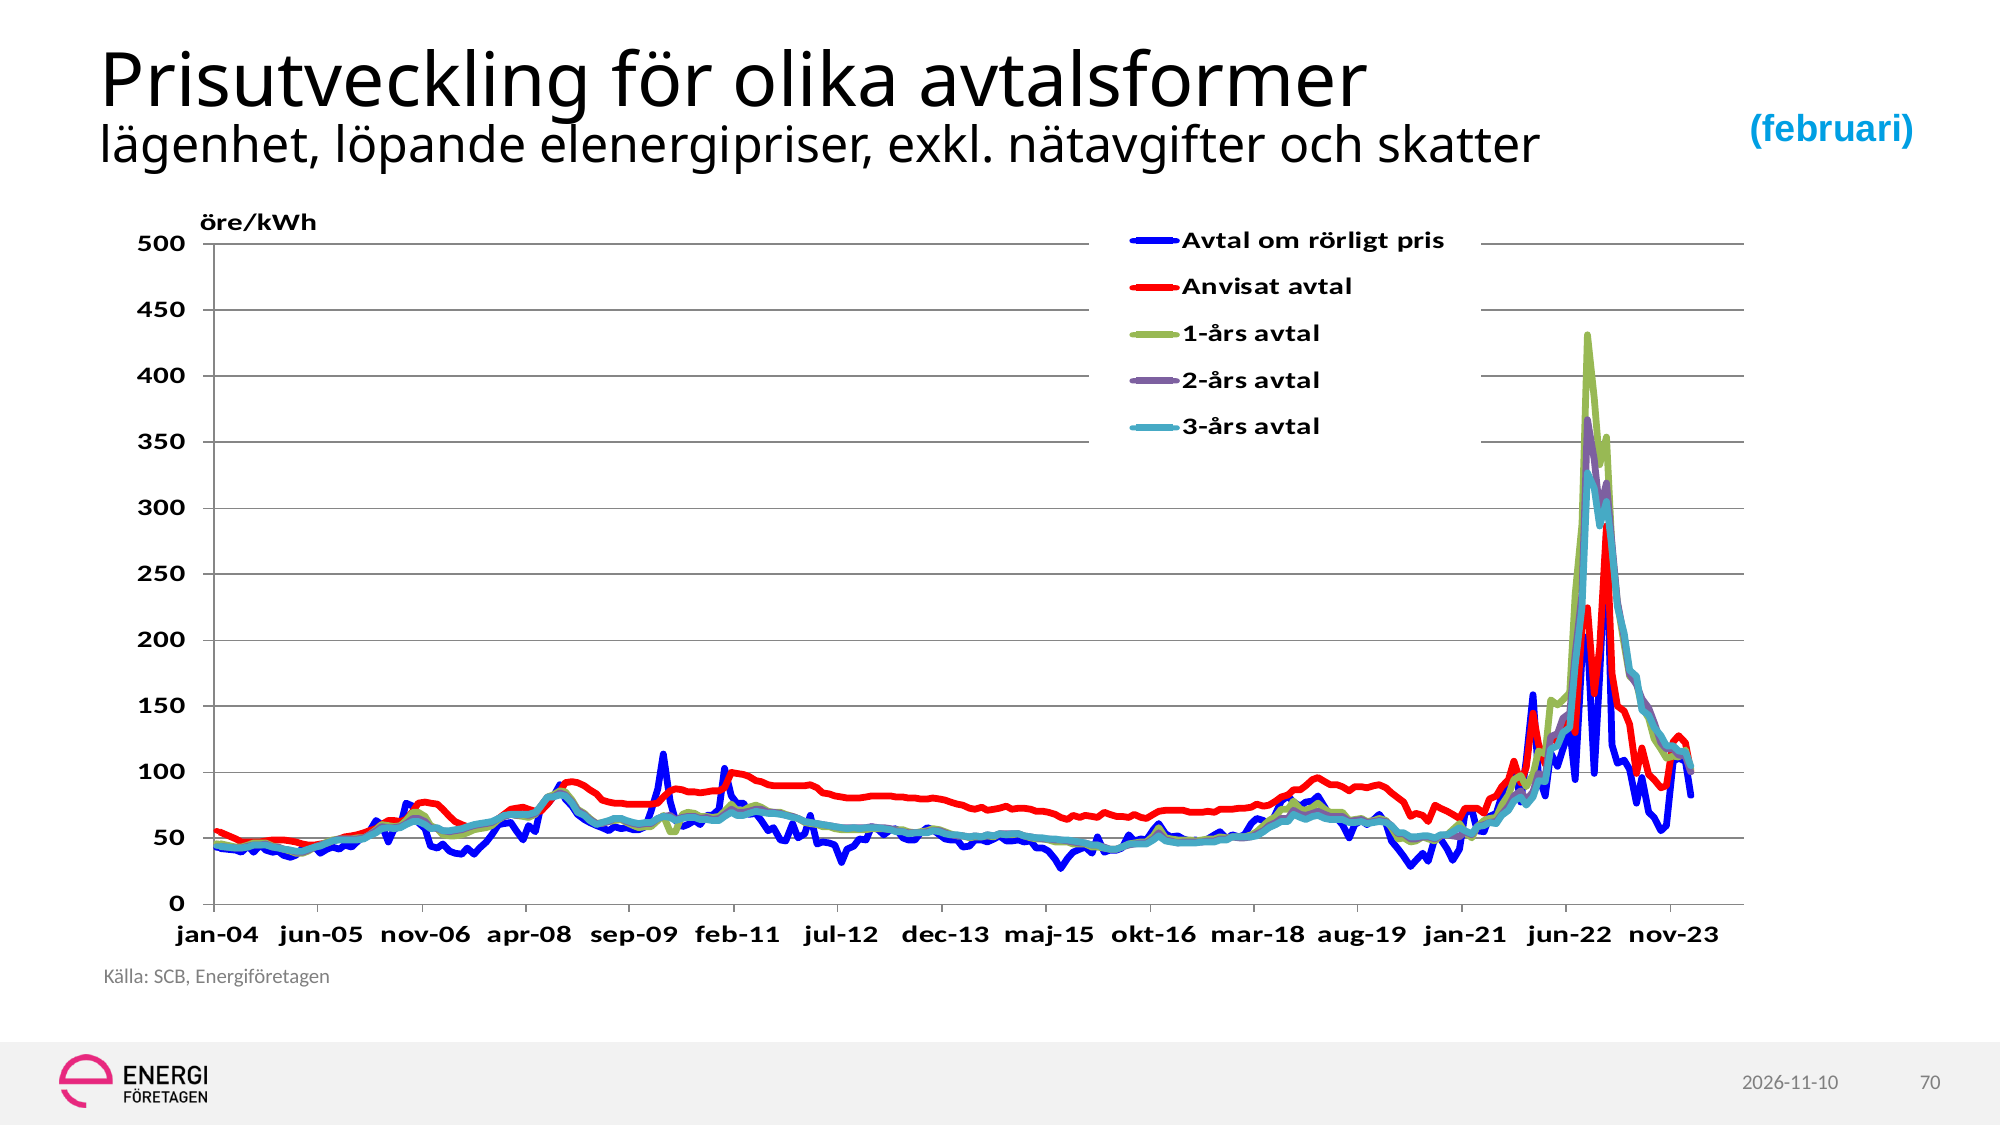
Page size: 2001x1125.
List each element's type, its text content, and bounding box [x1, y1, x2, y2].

picture [1741, 103, 1917, 153]
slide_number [1742, 1068, 1854, 1099]
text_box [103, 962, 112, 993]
picture [59, 1054, 207, 1108]
title Prisutveckling för olika avtalsformer lägenhet, löpande elenergipriser, exkl. nätavgifter och skatter [99, 30, 1900, 173]
picture [119, 191, 1796, 1018]
slide_number 70 [1882, 1068, 1941, 1099]
